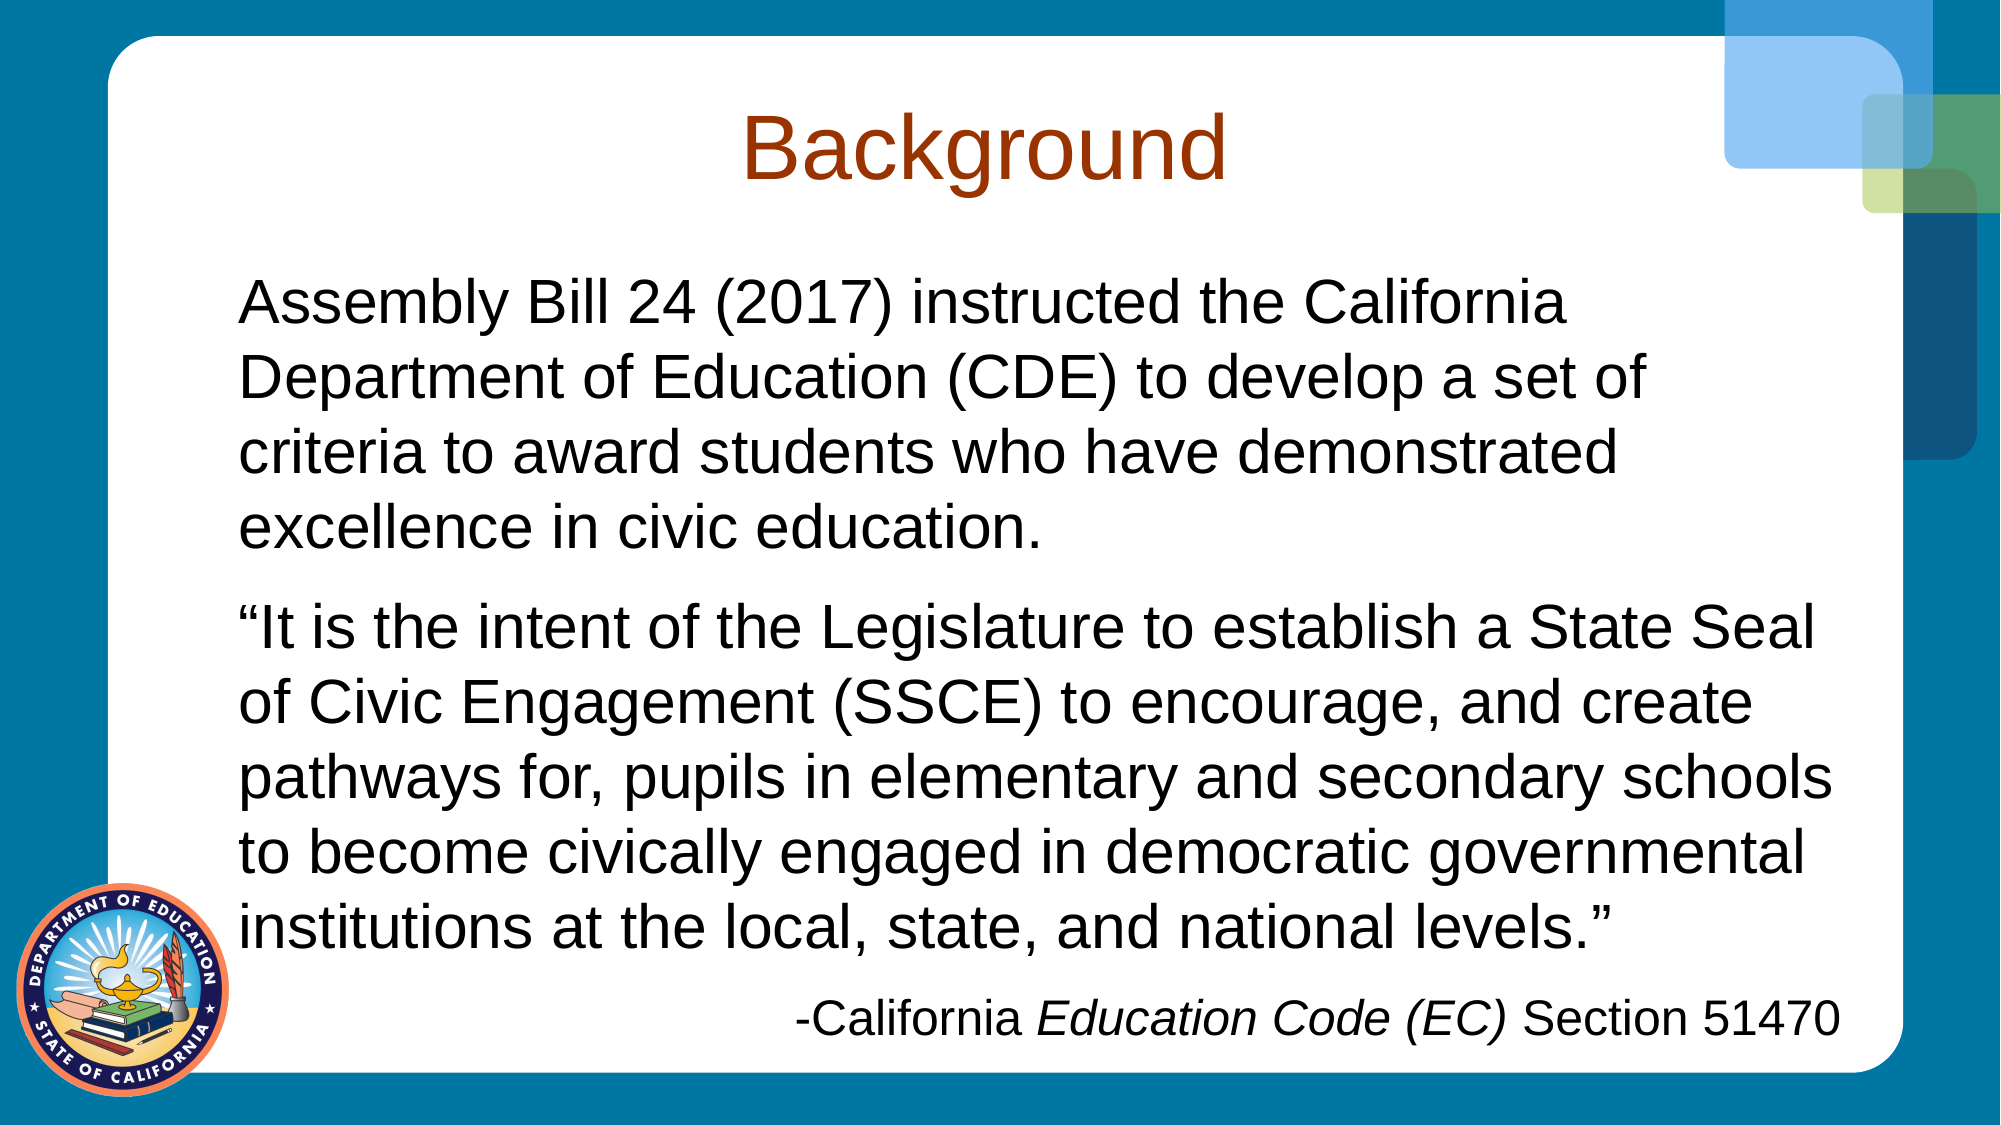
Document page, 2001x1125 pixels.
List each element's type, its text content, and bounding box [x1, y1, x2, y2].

picture [17, 883, 229, 1096]
list Assembly Bill 24 (2017) instructed the California Department of Education (CDE) to develop a set of criteria to award students who have demonstrated excellence in civic education. “It is the intent of the Legislature to establish a State Seal of Civic Engagement (SSCE) to encourage, and create pathways for, pupils in elementary and secondary schools to become civically engaged in democratic governmental institutions at the local, state, and national levels.” -California Education Code (EC) Section 51470 [222, 253, 1857, 999]
title Background [222, 34, 1749, 252]
